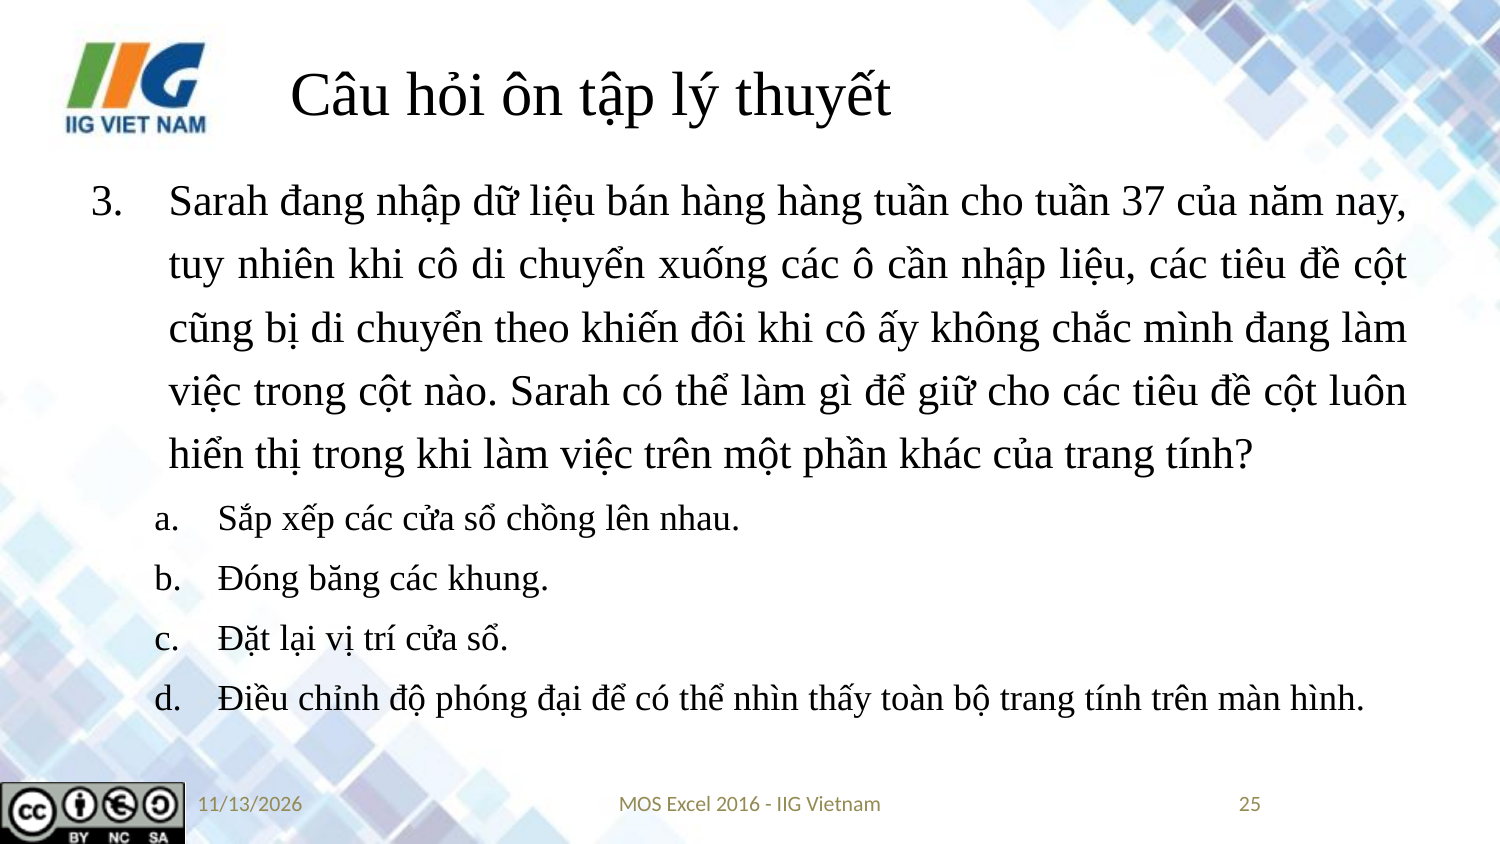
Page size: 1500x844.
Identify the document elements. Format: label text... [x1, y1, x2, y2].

slide_number 25 [1074, 782, 1425, 828]
picture [0, 0, 1500, 844]
list Sarah đang nhập dữ liệu bán hàng hàng tuần cho tuần 37 của năm nay, tuy nhiên khi cô di chuyển xuống các ô cần nhập liệu, các tiêu đề cột cũng bị di chuyển theo khiến đôi khi cô ấy không chắc mình đang làm việc trong cột nào. Sarah có thể làm gì để giữ cho các tiêu đề cột luôn hiển thị trong khi làm việc trên một phần khác của trang tính? Sắp xếp các cửa sổ chồng lên nhau. Đóng băng các khung. Đặt lại vị trí cửa sổ. Điều chỉnh độ phóng đại để có thể nhìn thấy toàn bộ trang tính trên màn hình. [75, 153, 1425, 741]
title Câu hỏi ôn tập lý thuyết [275, 46, 1500, 135]
footer MOS Excel 2016 - IIG Vietnam [512, 782, 988, 828]
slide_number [75, 782, 425, 828]
